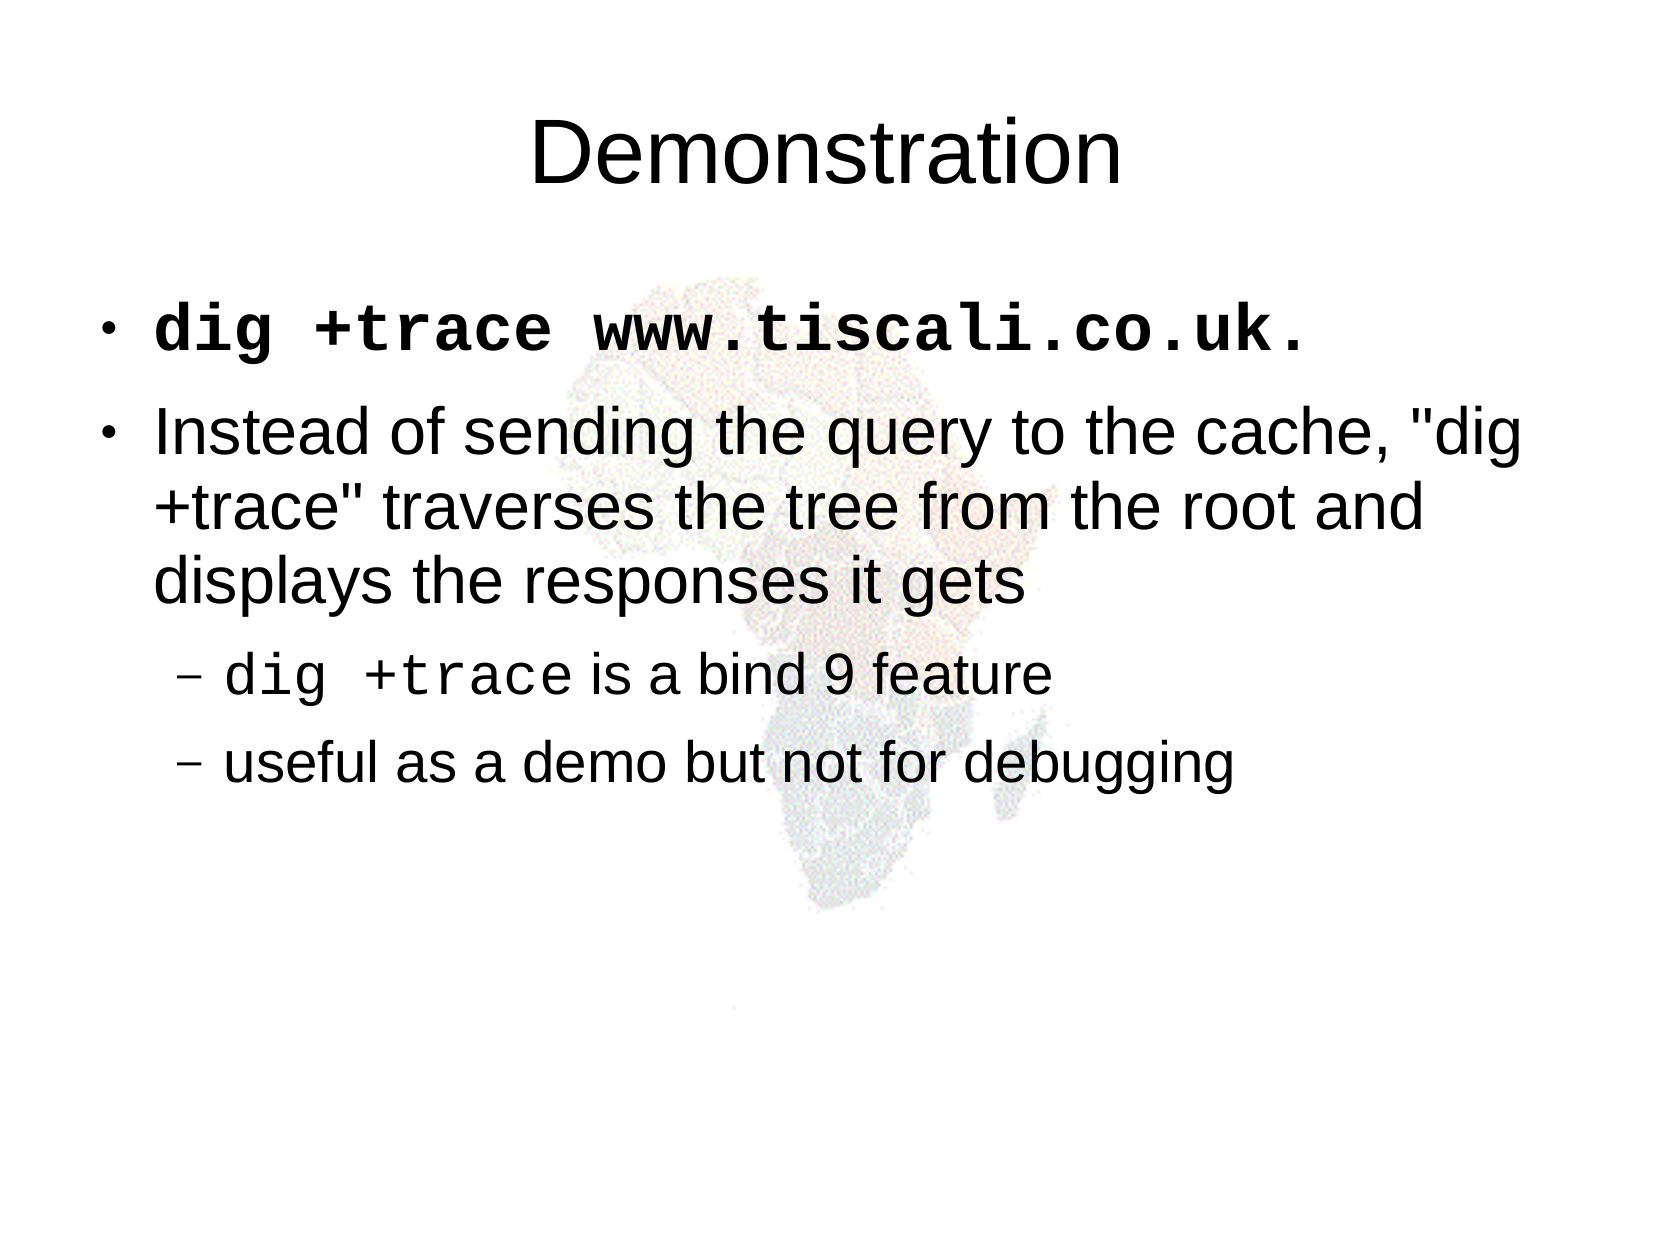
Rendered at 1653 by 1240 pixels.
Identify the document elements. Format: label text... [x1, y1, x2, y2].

list dig +trace www.tiscali.co.uk. Instead of sending the query to the cache, "dig +trace" traverses the tree from the root and displays the responses it gets dig +trace is a bind 9 feature useful as a demo but not for debugging [82, 290, 1571, 1109]
picture [48, 40, 1599, 1201]
title Demonstration [82, 49, 1571, 257]
